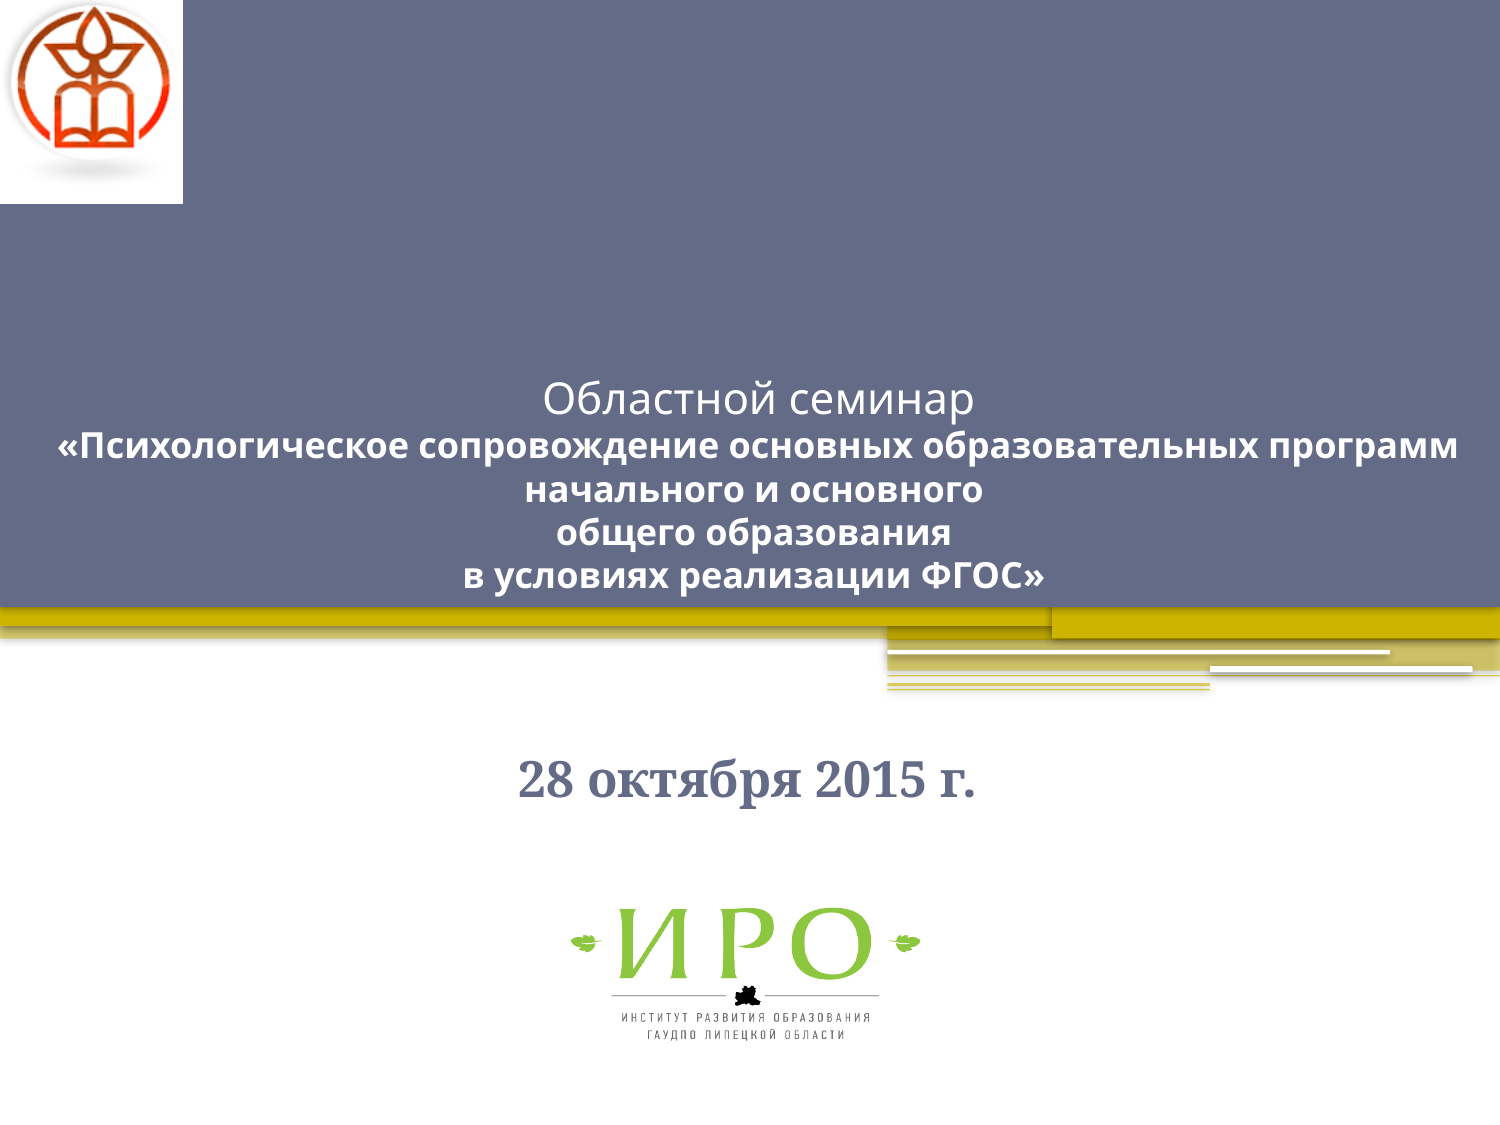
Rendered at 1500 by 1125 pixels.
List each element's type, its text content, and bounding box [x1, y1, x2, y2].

picture [0, 0, 183, 204]
title Областной семинар «Психологическое сопровождение основных образовательных программ начального и основного общего образования в условиях реализации ФГОС» [17, 361, 1500, 603]
subtitle 28 октября 2015 г. [336, 739, 1149, 840]
picture [561, 892, 931, 1047]
